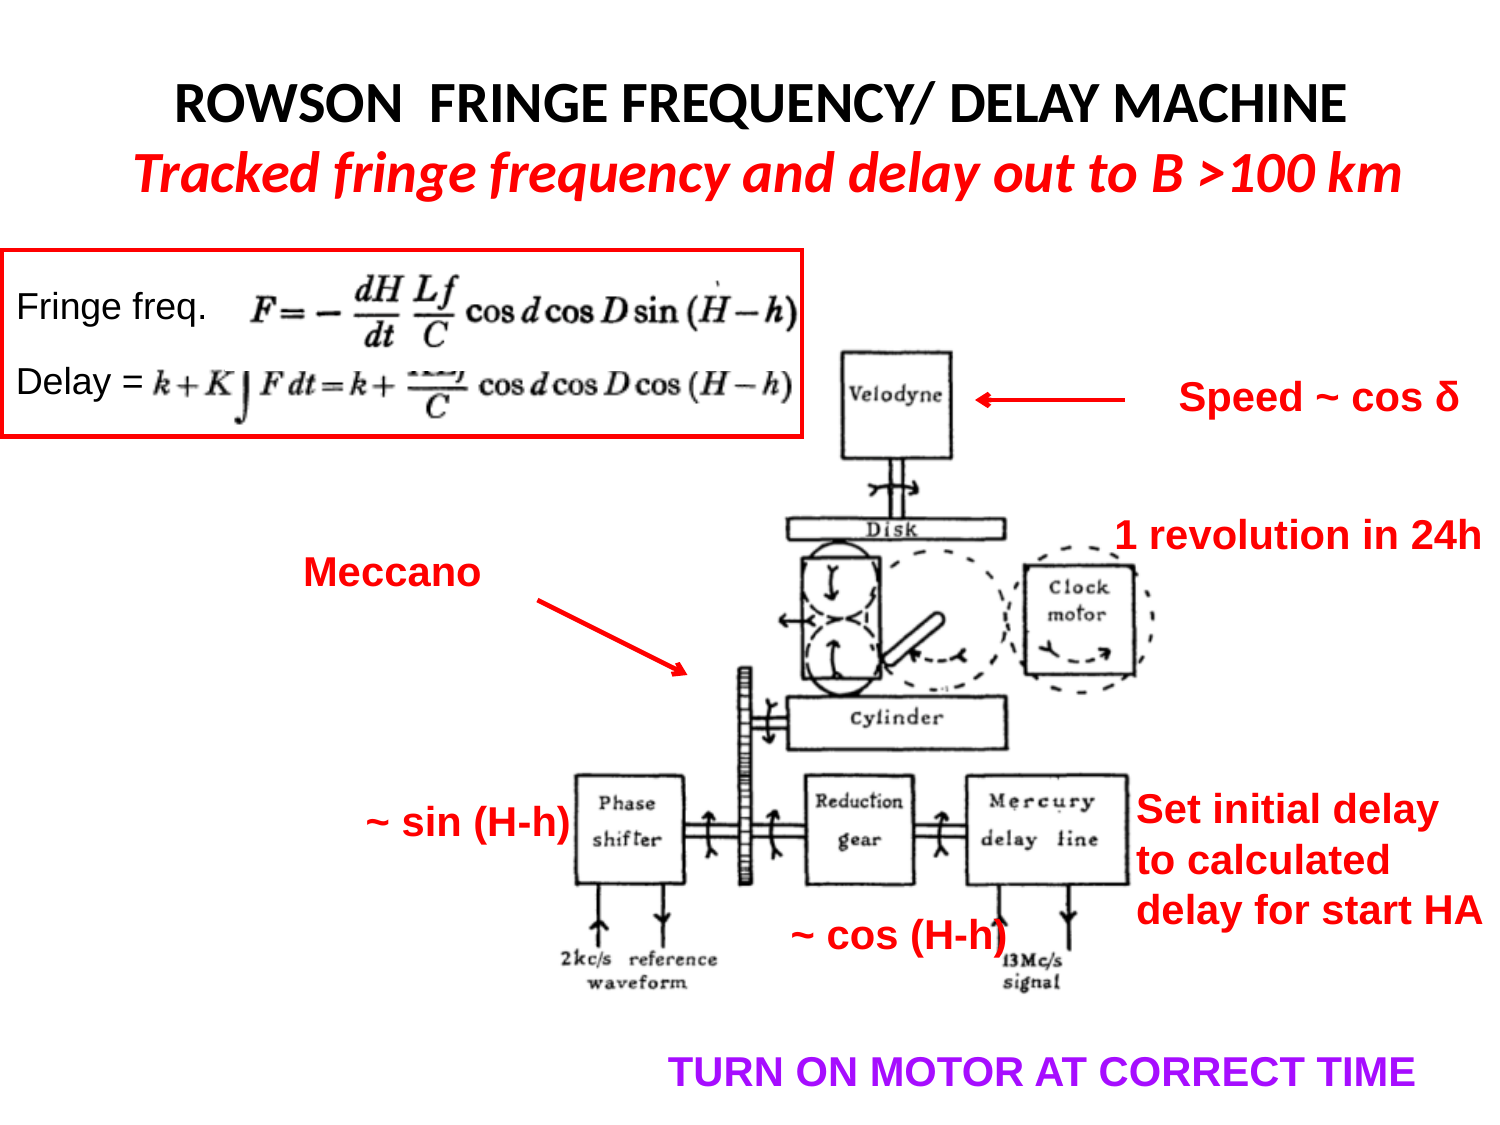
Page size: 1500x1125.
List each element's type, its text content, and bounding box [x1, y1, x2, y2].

text_box TURN ON MOTOR AT CORRECT TIME [653, 1037, 1432, 1103]
picture [137, 262, 1500, 1014]
title ROWSON FRINGE FREQUENCY/ DELAY MACHINE Tracked fringe frequency and delay out to B >100 km [0, 75, 1500, 263]
footer [512, 1024, 988, 1101]
text_box [1, 249, 802, 437]
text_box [537, 599, 688, 676]
